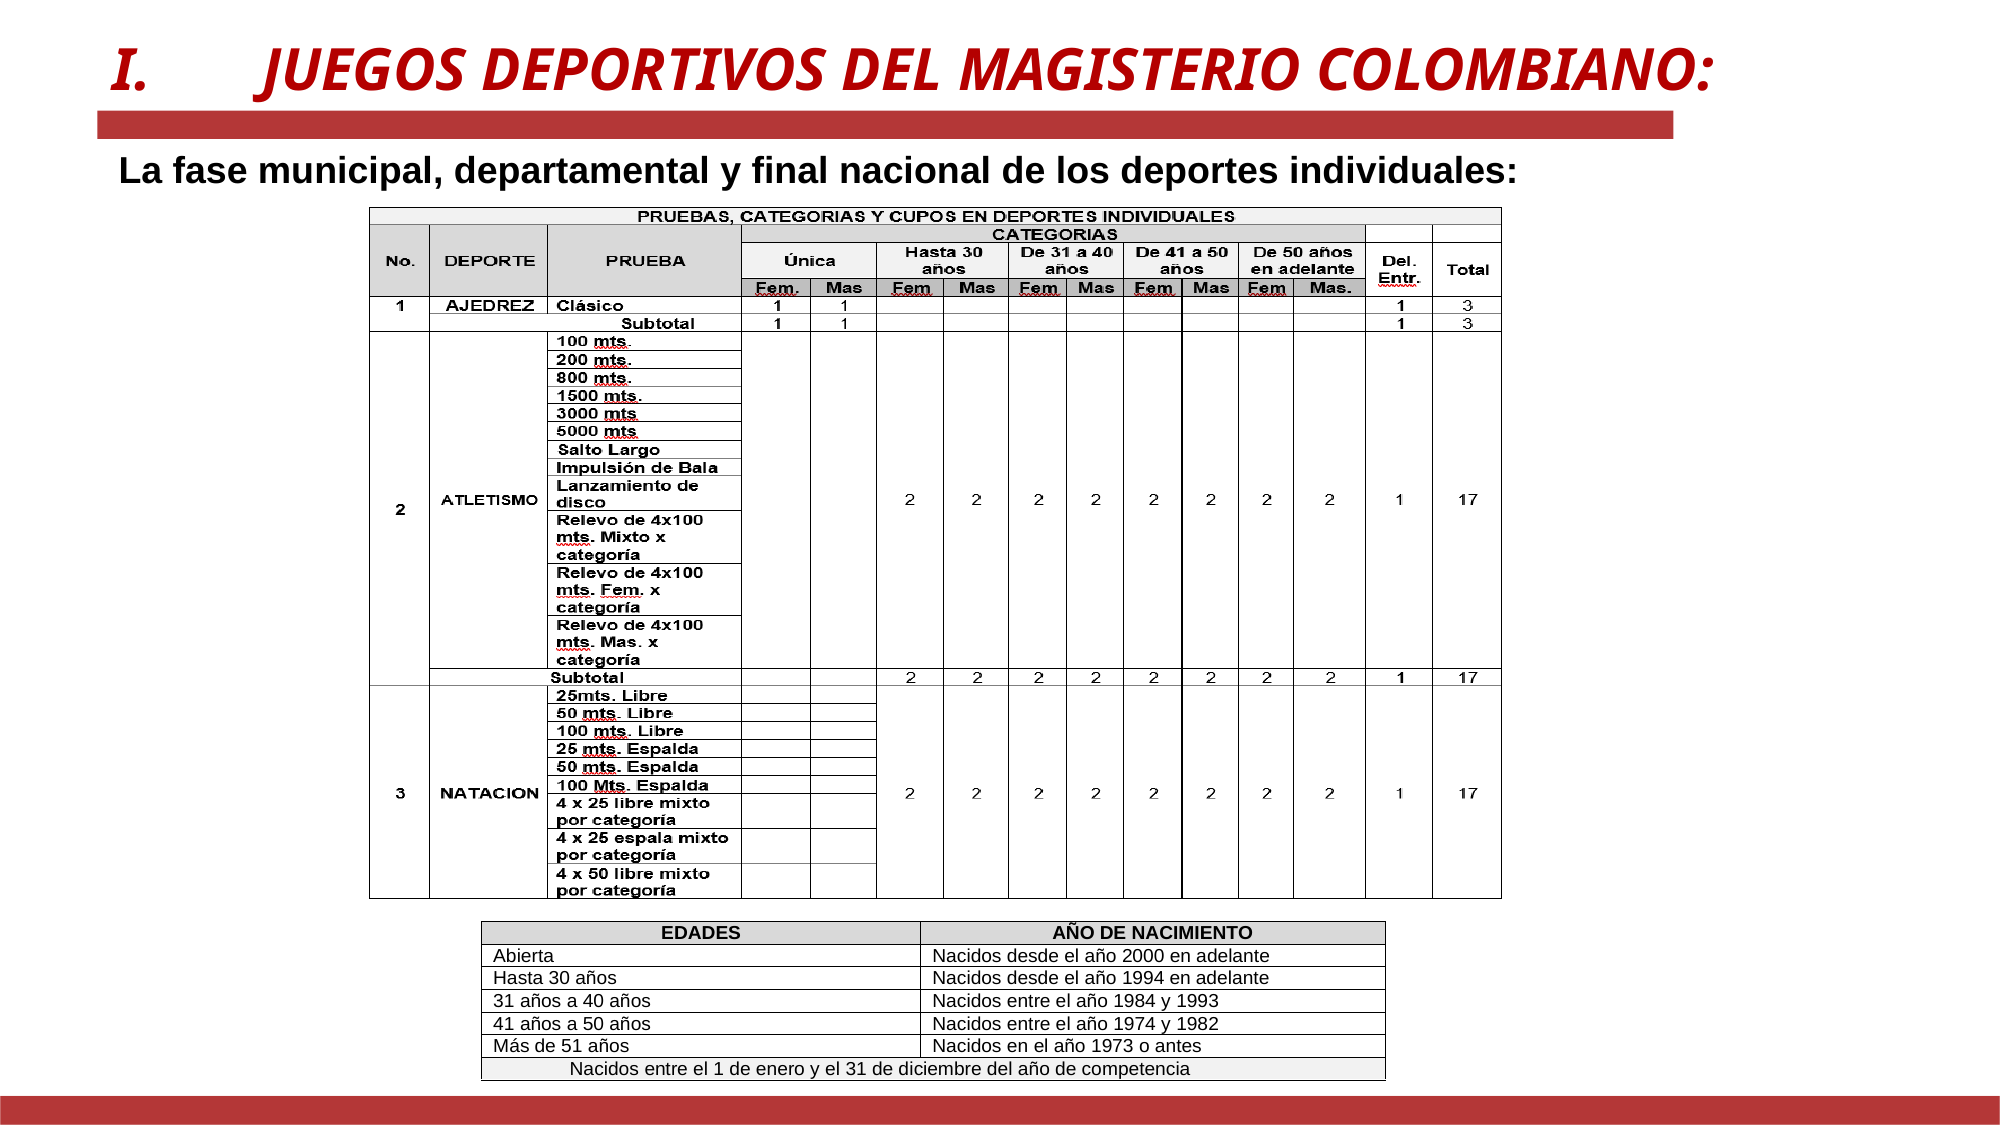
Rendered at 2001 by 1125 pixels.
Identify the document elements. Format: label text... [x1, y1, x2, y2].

text_box La fase municipal, departamental y final nacional de los deportes individuales: [103, 139, 1535, 199]
text_box I. JUEGOS DEPORTIVOS DEL MAGISTERIO COLOMBIANO: [97, 24, 1832, 110]
text_box [97, 110, 1674, 139]
picture [0, 0, 2000, 1125]
